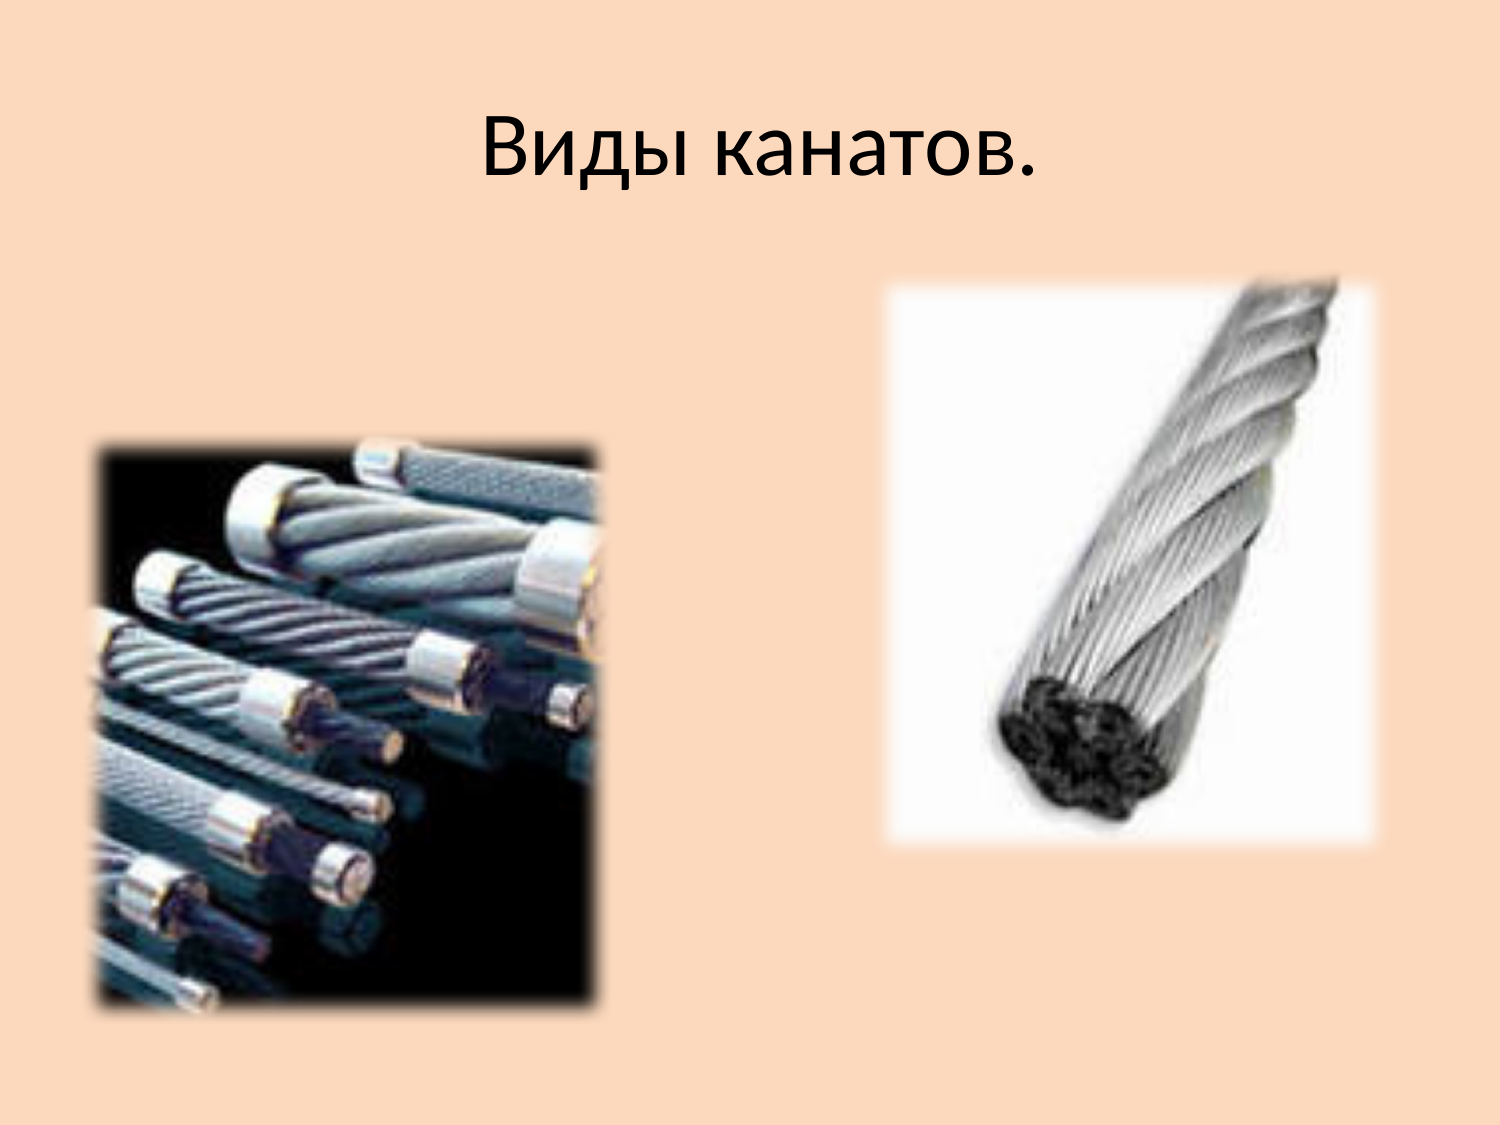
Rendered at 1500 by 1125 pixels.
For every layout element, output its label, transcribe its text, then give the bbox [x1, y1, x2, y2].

picture [867, 267, 1393, 862]
picture [80, 428, 614, 1025]
title Виды канатов. [75, 45, 1425, 233]
